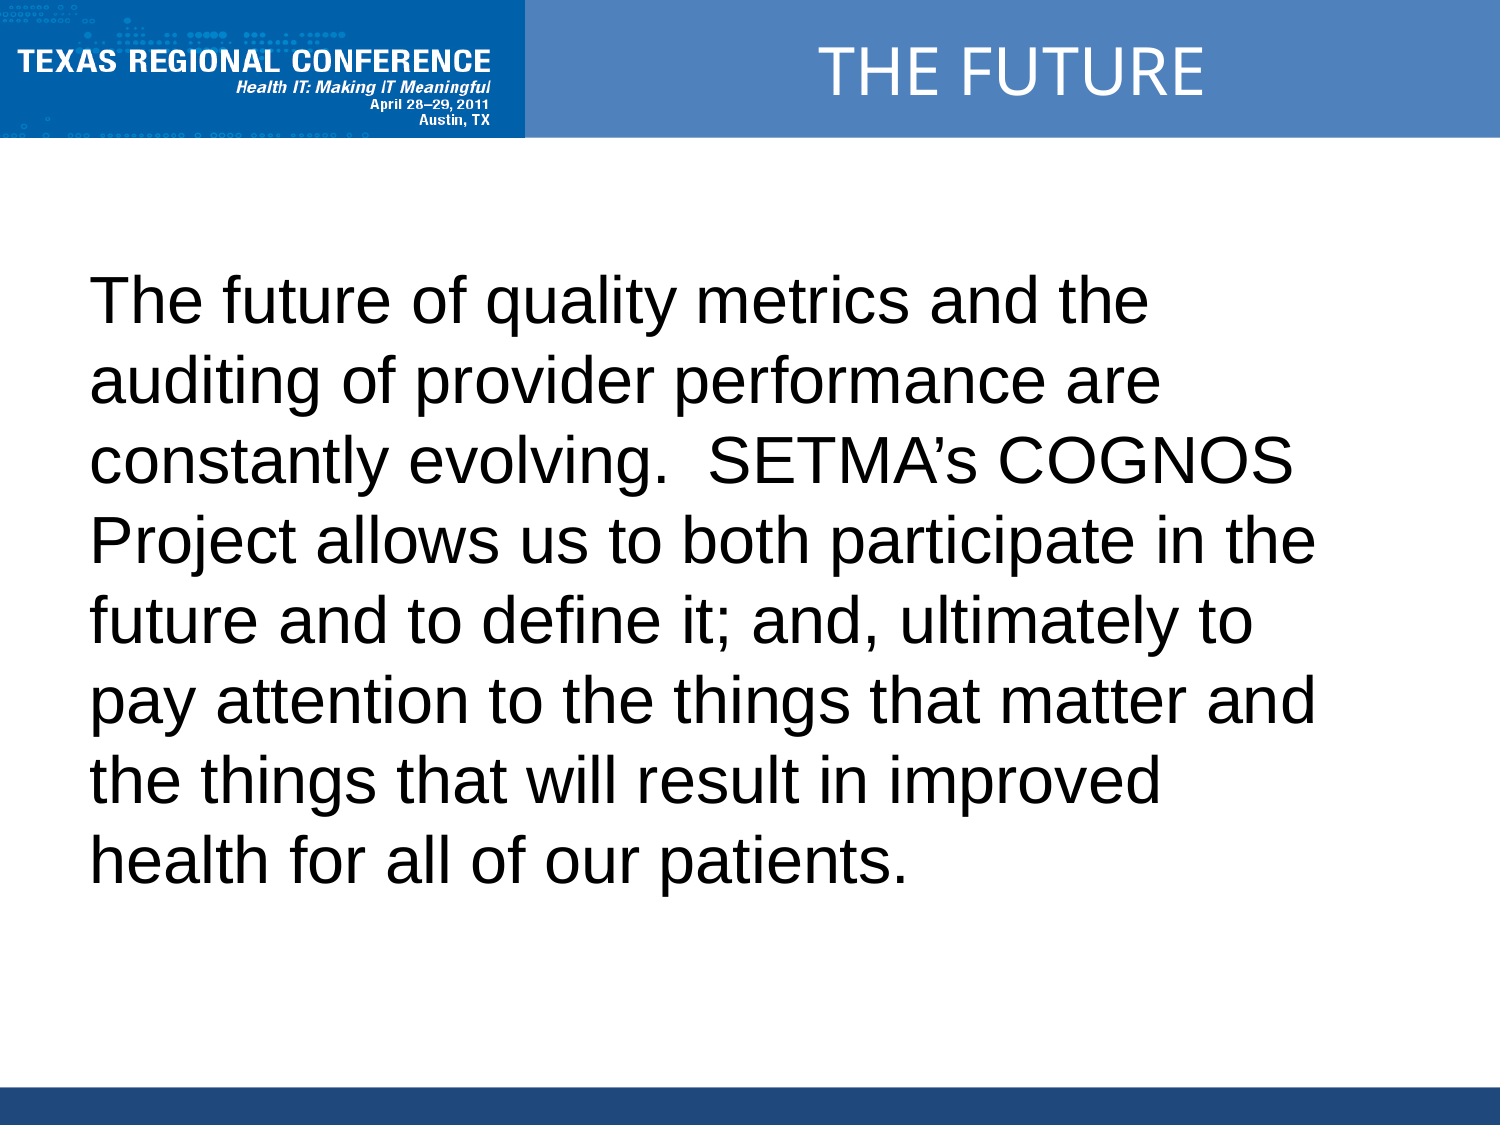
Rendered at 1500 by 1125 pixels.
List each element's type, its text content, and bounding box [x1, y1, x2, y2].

title The Future [524, 0, 1500, 138]
text_box The future of quality metrics and the auditing of provider performance are constantly evolving. SETMA’s COGNOS Project allows us to both participate in the future and to define it; and, ultimately to pay attention to the things that matter and the things that will result in improved health for all of our patients. [75, 249, 1375, 905]
picture [0, 0, 524, 138]
